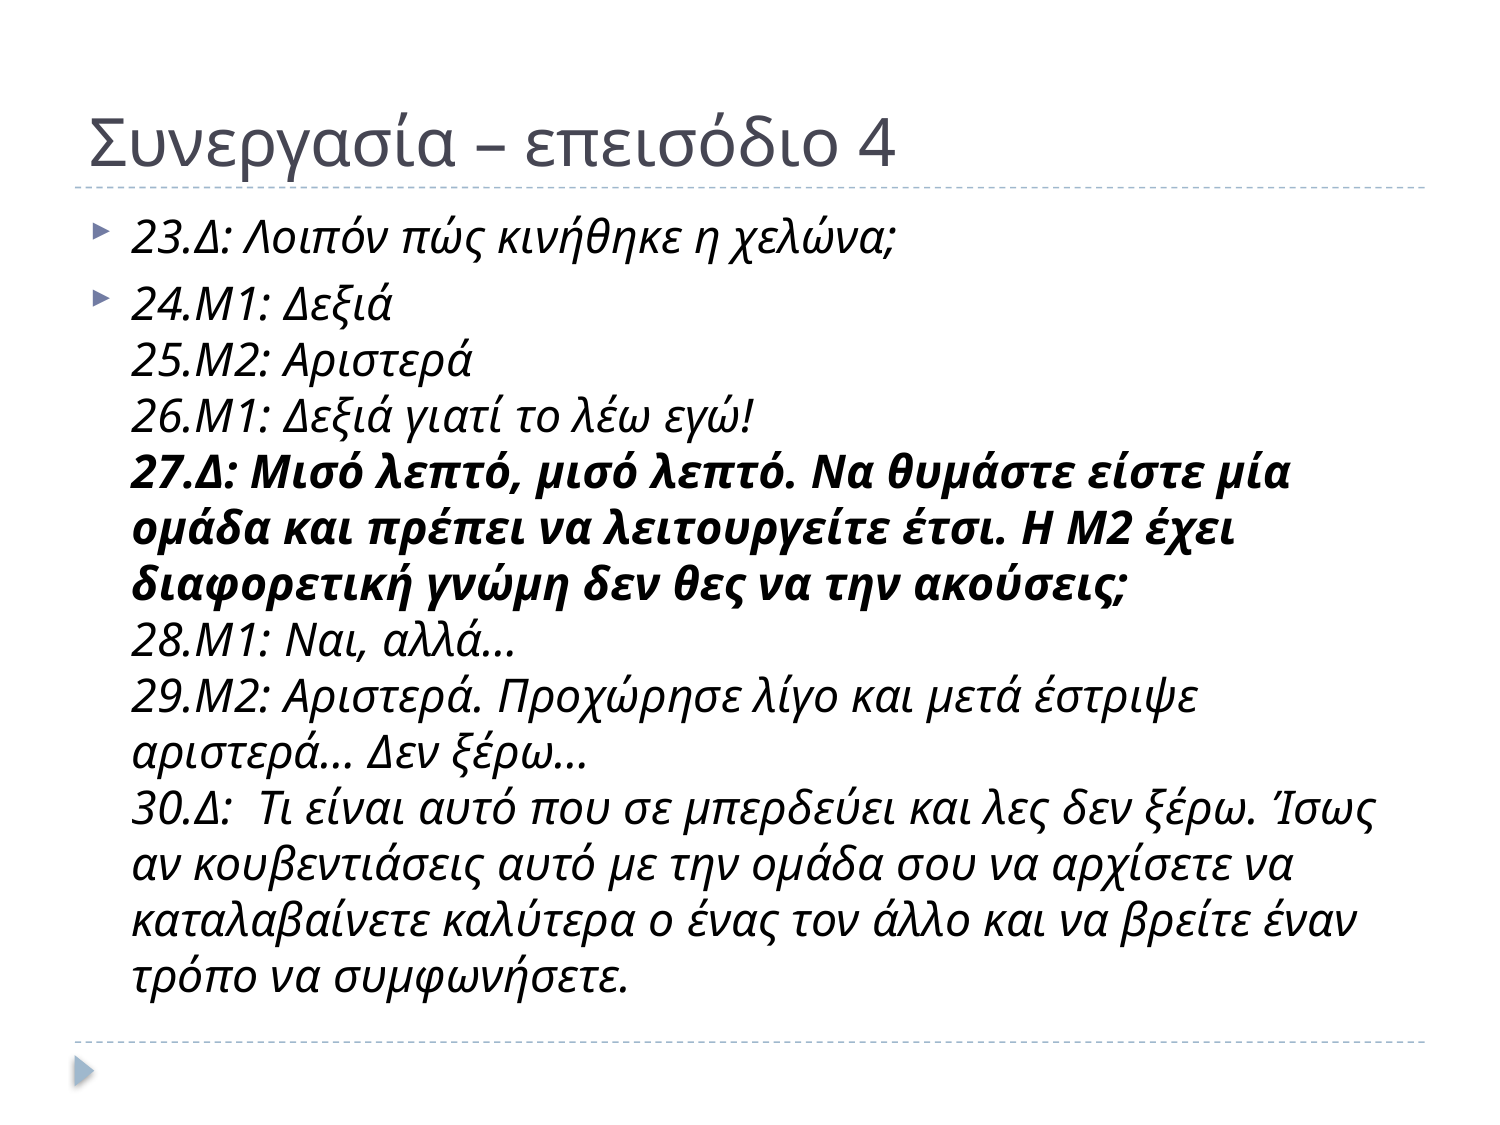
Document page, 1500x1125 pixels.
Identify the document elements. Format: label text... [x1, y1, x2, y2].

list 23.Δ: Λοιπόν πώς κινήθηκε η χελώνα; 24.M1: Δεξιά 25.M2: Αριστερά 26.M1: Δεξιά γιατί το λέω εγώ! 27.Δ: Μισό λεπτό, μισό λεπτό. Να θυμάστε είστε μία ομάδα και πρέπει να λειτουργείτε έτσι. Η Μ2 έχει διαφορετική γνώμη δεν θες να την ακούσεις; 28.M1: Ναι, αλλά… 29.M2: Αριστερά. Προχώρησε λίγο και μετά έστριψε αριστερά… Δεν ξέρω… 30.Δ: Τι είναι αυτό που σε μπερδεύει και λες δεν ξέρω. Ίσως αν κουβεντιάσεις αυτό με την ομάδα σου να αρχίσετε να καταλαβαίνετε καλύτερα ο ένας τον άλλο και να βρείτε έναν τρόπο να συμφωνήσετε. [75, 200, 1425, 1010]
title Συνεργασία – επεισόδιο 4 [75, 24, 1425, 188]
